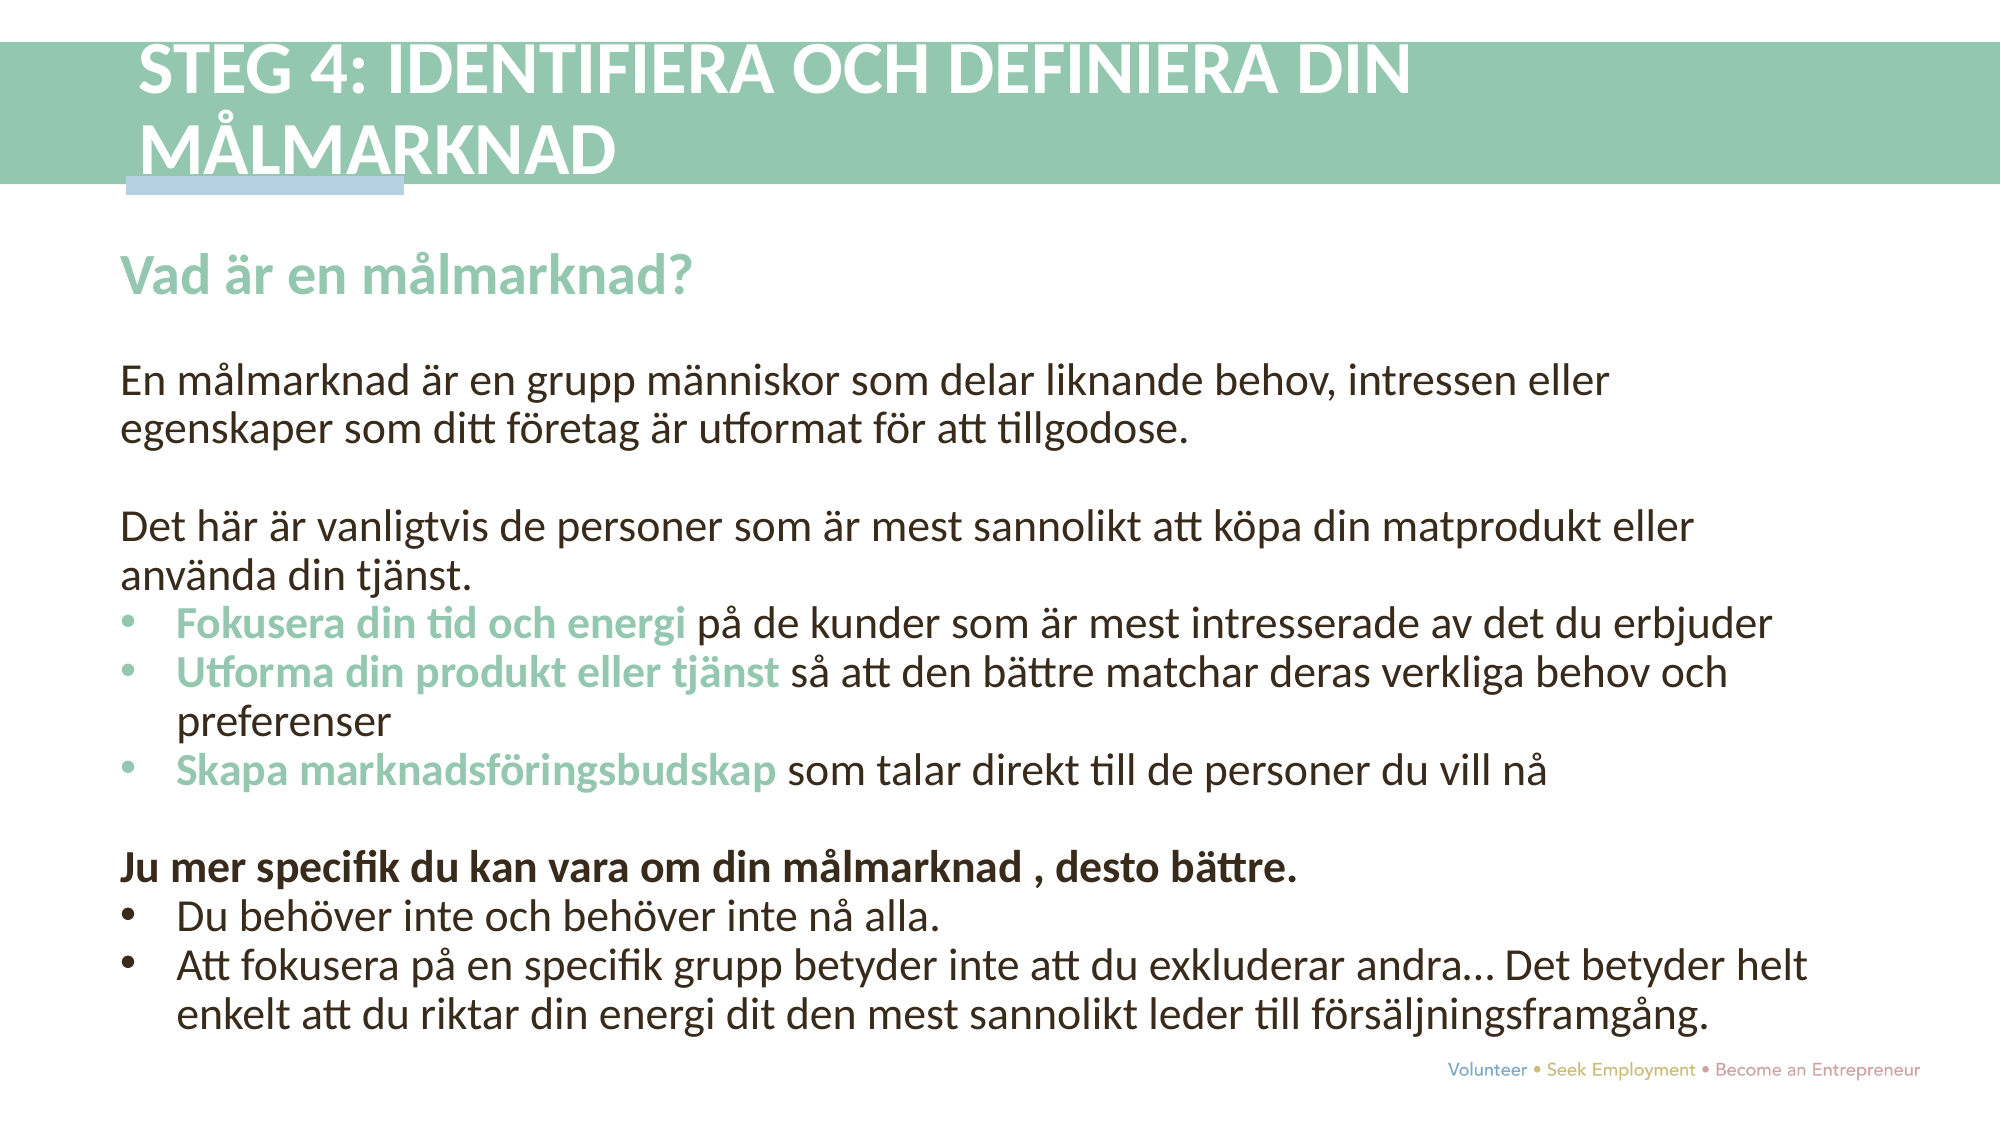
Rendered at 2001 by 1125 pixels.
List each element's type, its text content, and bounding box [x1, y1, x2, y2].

list Vad är en målmarknad? En målmarknad är en grupp människor som delar liknande behov, intressen eller egenskaper som ditt företag är utformat för att tillgodose. Det här är vanligtvis de personer som är mest sannolikt att köpa din matprodukt eller använda din tjänst. Fokusera din tid och energi på de kunder som är mest intresserade av det du erbjuder Utforma din produkt eller tjänst så att den bättre matchar deras verkliga behov och preferenser Skapa marknadsföringsbudskap som talar direkt till de personer du vill nå Ju mer specifik du kan vara om din målmarknad , desto bättre. Du behöver inte och behöver inte nå alla. Att fokusera på en specifik grupp betyder inte att du exkluderar andra… Det betyder helt enkelt att du riktar din energi dit den mest sannolikt leder till försäljningsframgång. [105, 250, 1837, 1057]
list STEG 4: IDENTIFIERA OCH DEFINIERA DIN MÅLMARKNAD [123, 51, 1913, 170]
picture [1418, 1046, 1971, 1103]
